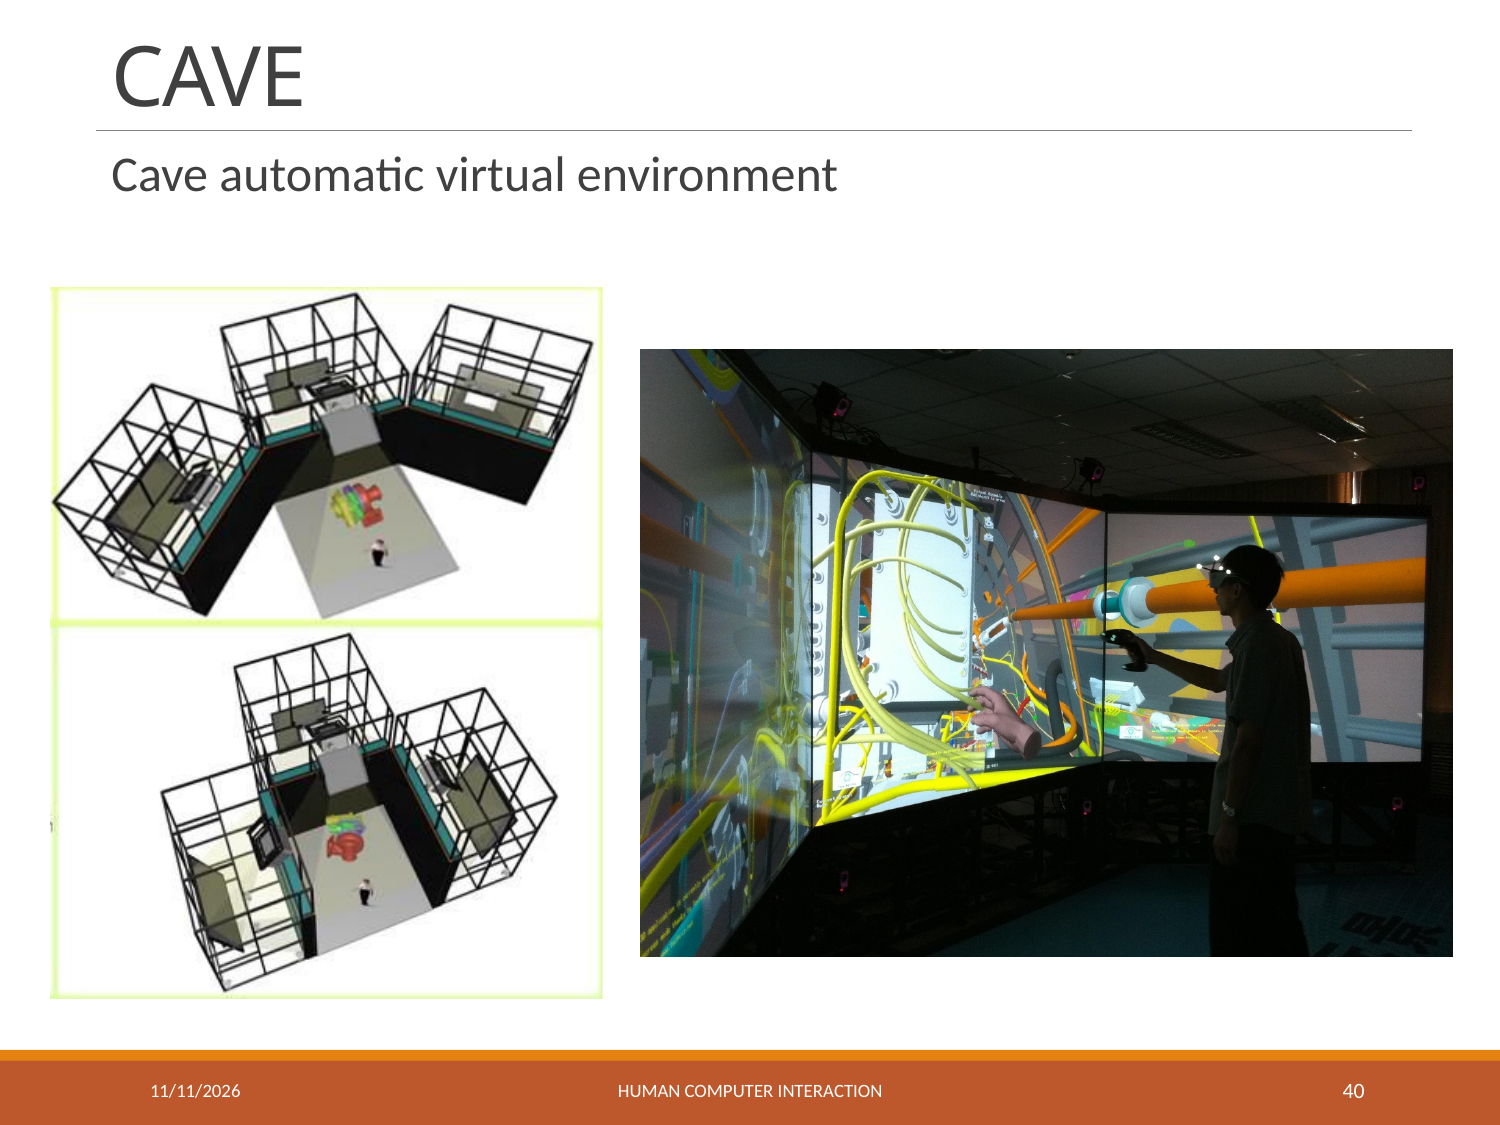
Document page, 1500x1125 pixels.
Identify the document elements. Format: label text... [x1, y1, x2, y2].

picture [640, 349, 1454, 957]
title CAVE [96, 19, 1413, 131]
list Cave automatic virtual environment [96, 140, 1413, 1034]
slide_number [135, 1059, 440, 1120]
slide_number 40 [1218, 1059, 1380, 1120]
picture [49, 286, 604, 999]
footer Human Computer Interaction [453, 1059, 1047, 1120]
